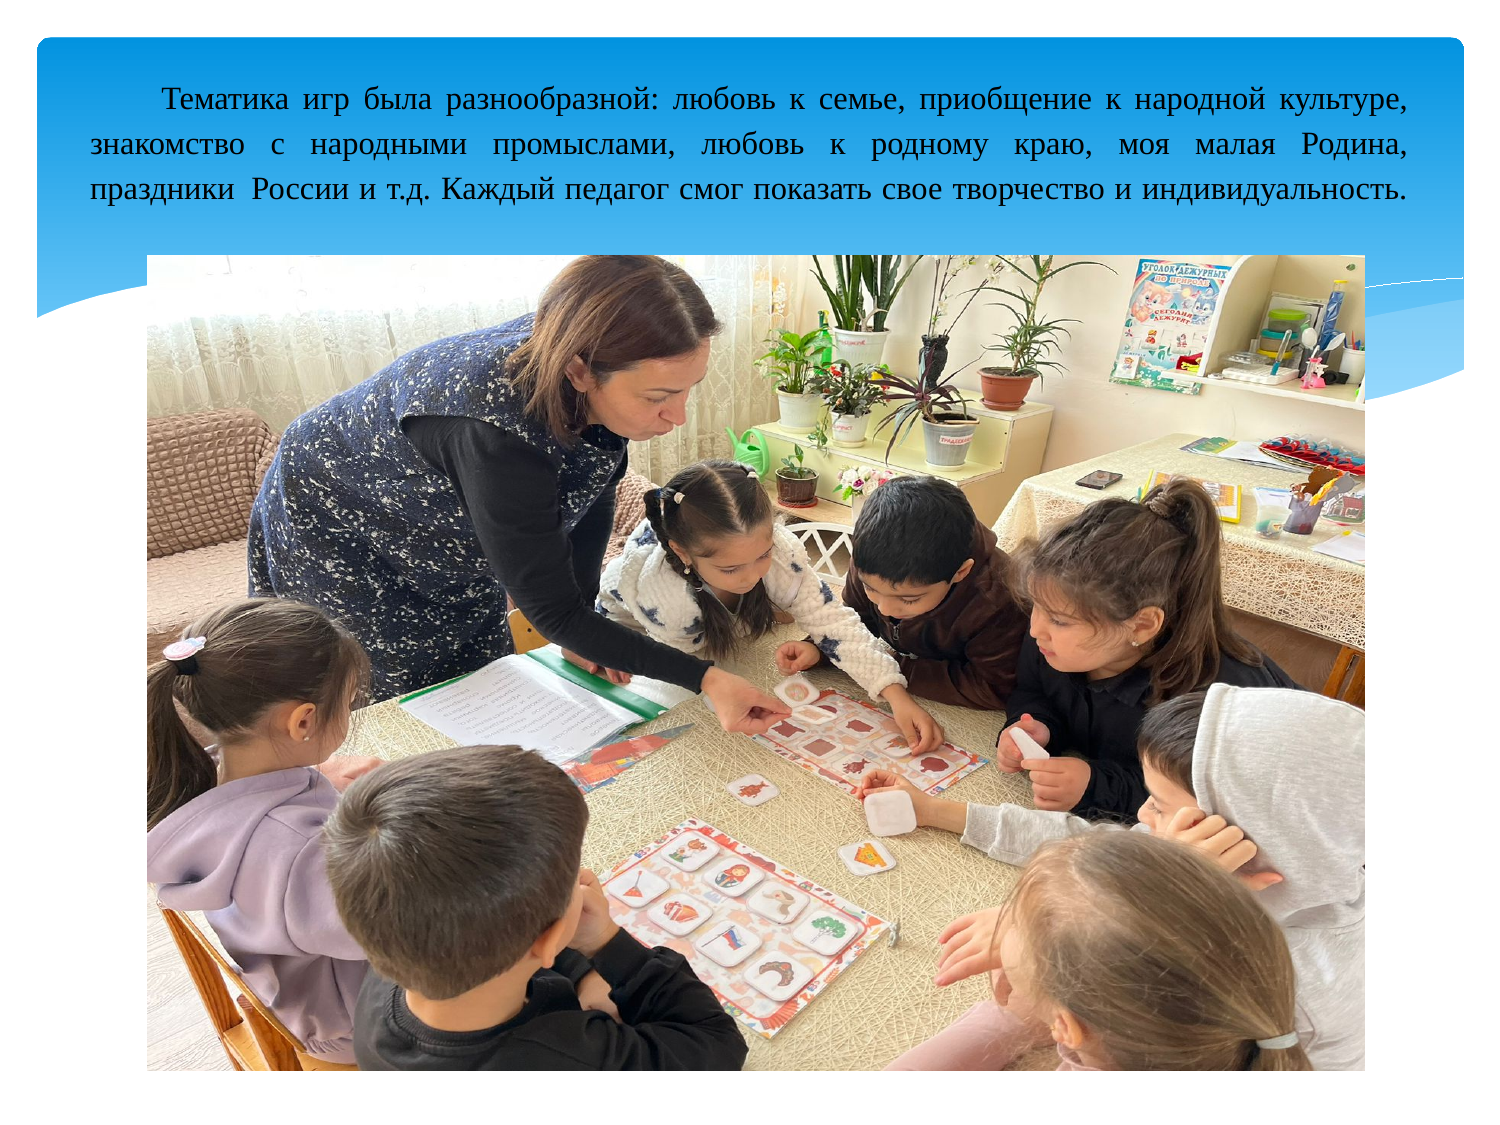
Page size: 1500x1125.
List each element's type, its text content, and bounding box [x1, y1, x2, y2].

title Тематика игр была разнообразной: любовь к семье, приобщение к народной культуре, знакомство с народными промыслами, любовь к родному краю, моя малая Родина, праздники России и т.д. Каждый педагог смог показать свое творчество и индивидуальность. [75, 55, 1425, 261]
picture [147, 255, 1365, 1071]
